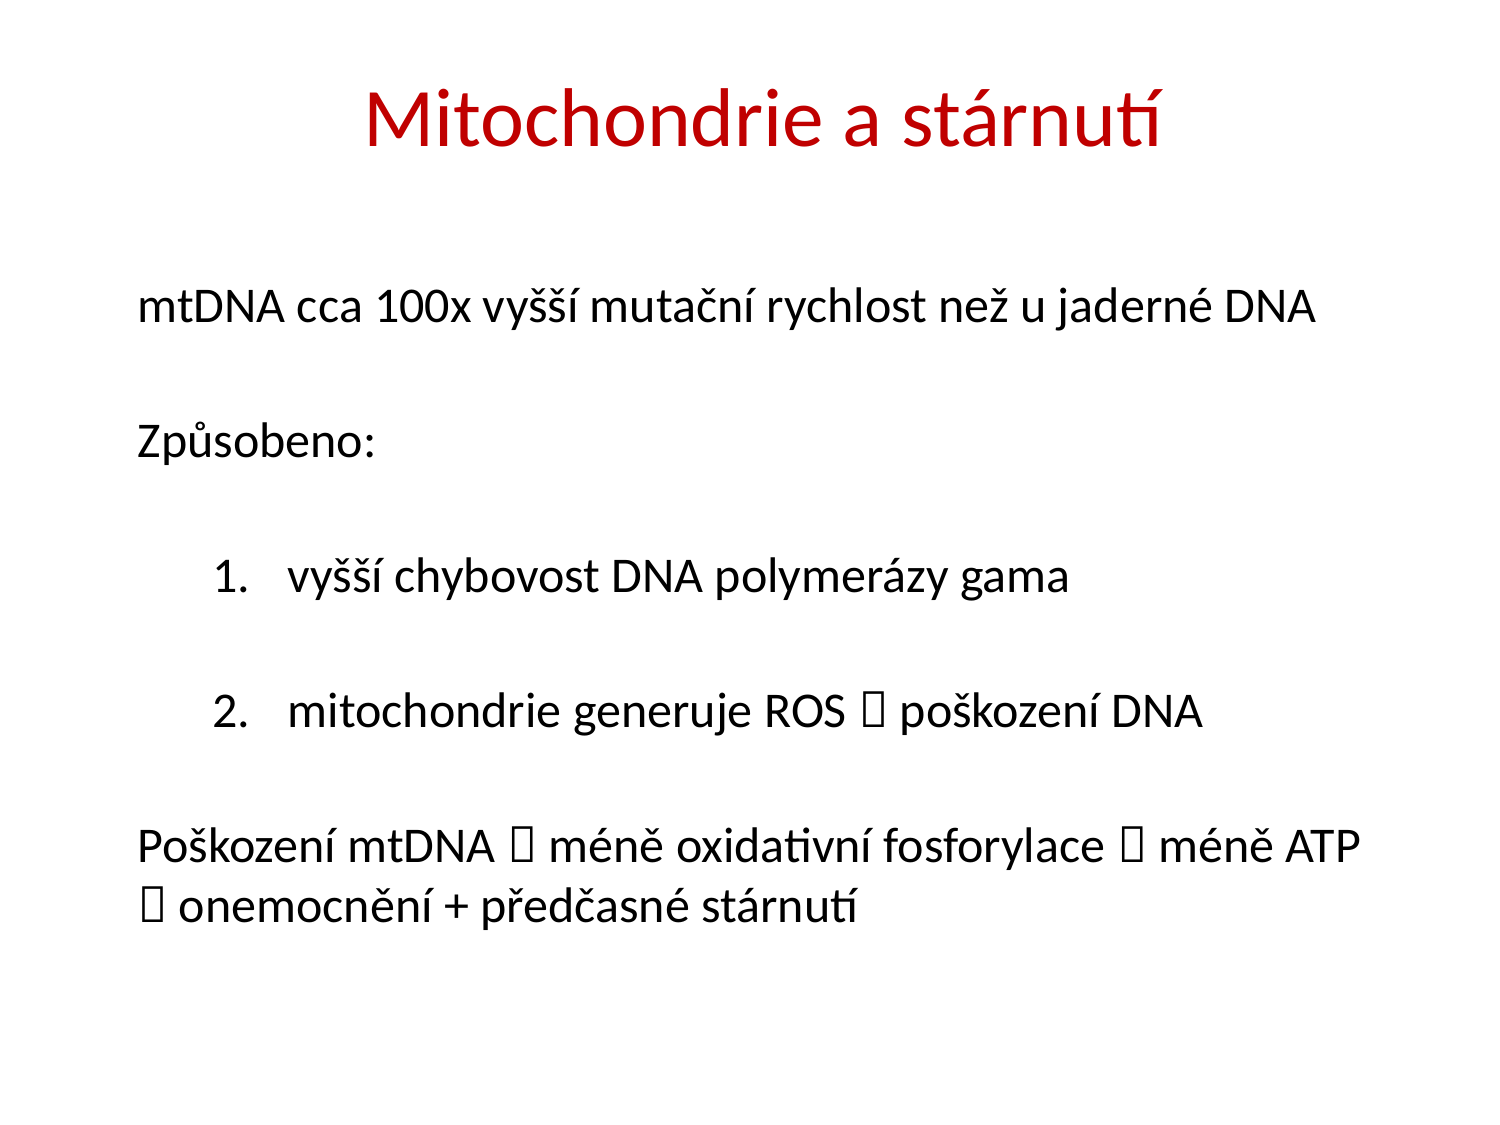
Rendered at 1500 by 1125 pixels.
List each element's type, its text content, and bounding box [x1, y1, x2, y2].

title Mitochondrie a stárnutí [88, 19, 1439, 207]
text_box mtDNA cca 100x vyšší mutační rychlost než u jaderné DNA Způsobeno: vyšší chybovost DNA polymerázy gama mitochondrie generuje ROS  poškození DNA Poškození mtDNA  méně oxidativní fosforylace  méně ATP  onemocnění + předčasné stárnutí [122, 264, 1411, 940]
